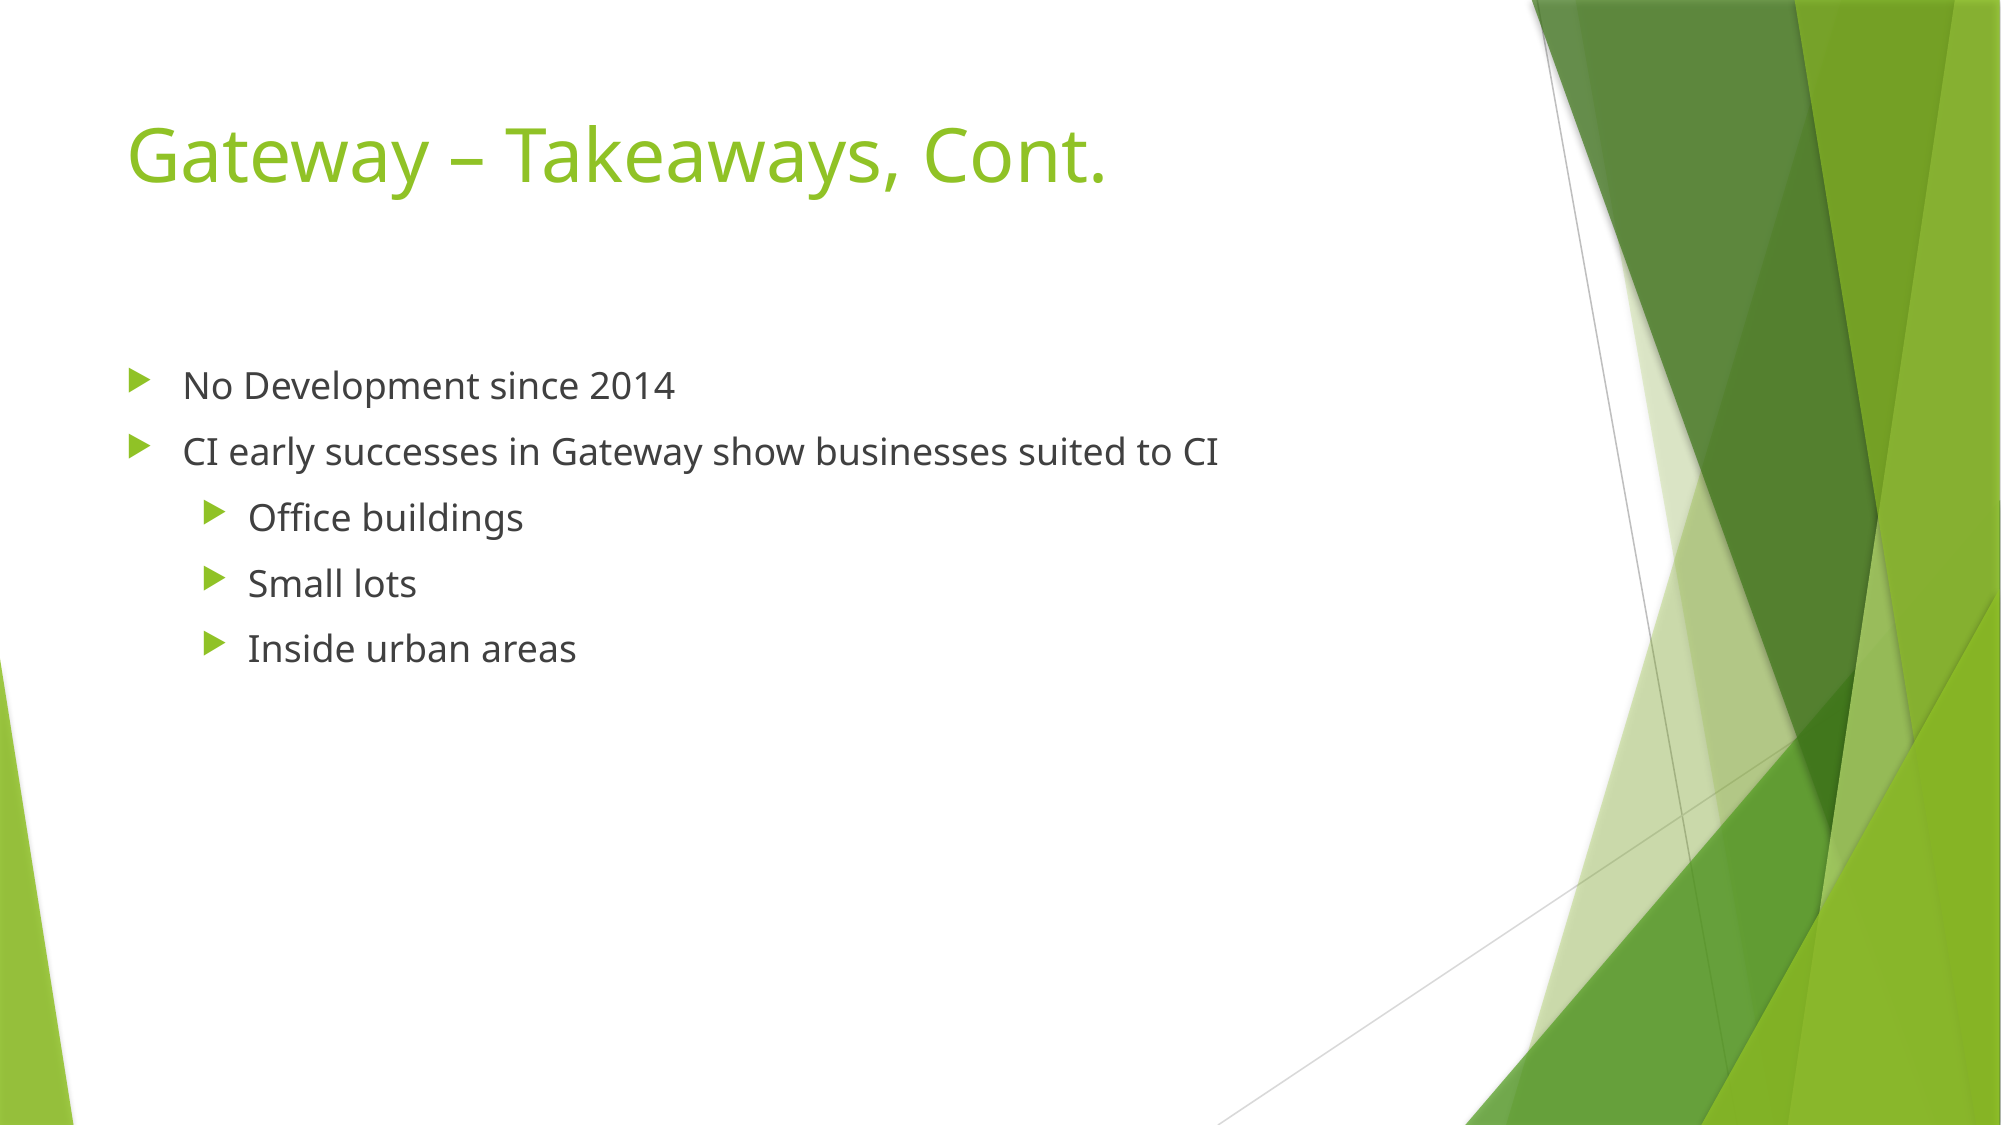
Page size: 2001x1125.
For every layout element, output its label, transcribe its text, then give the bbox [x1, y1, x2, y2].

list No Development since 2014 CI early successes in Gateway show businesses suited to CI Office buildings Small lots Inside urban areas [111, 354, 1522, 992]
title Gateway – Takeaways, Cont. [111, 99, 1522, 317]
